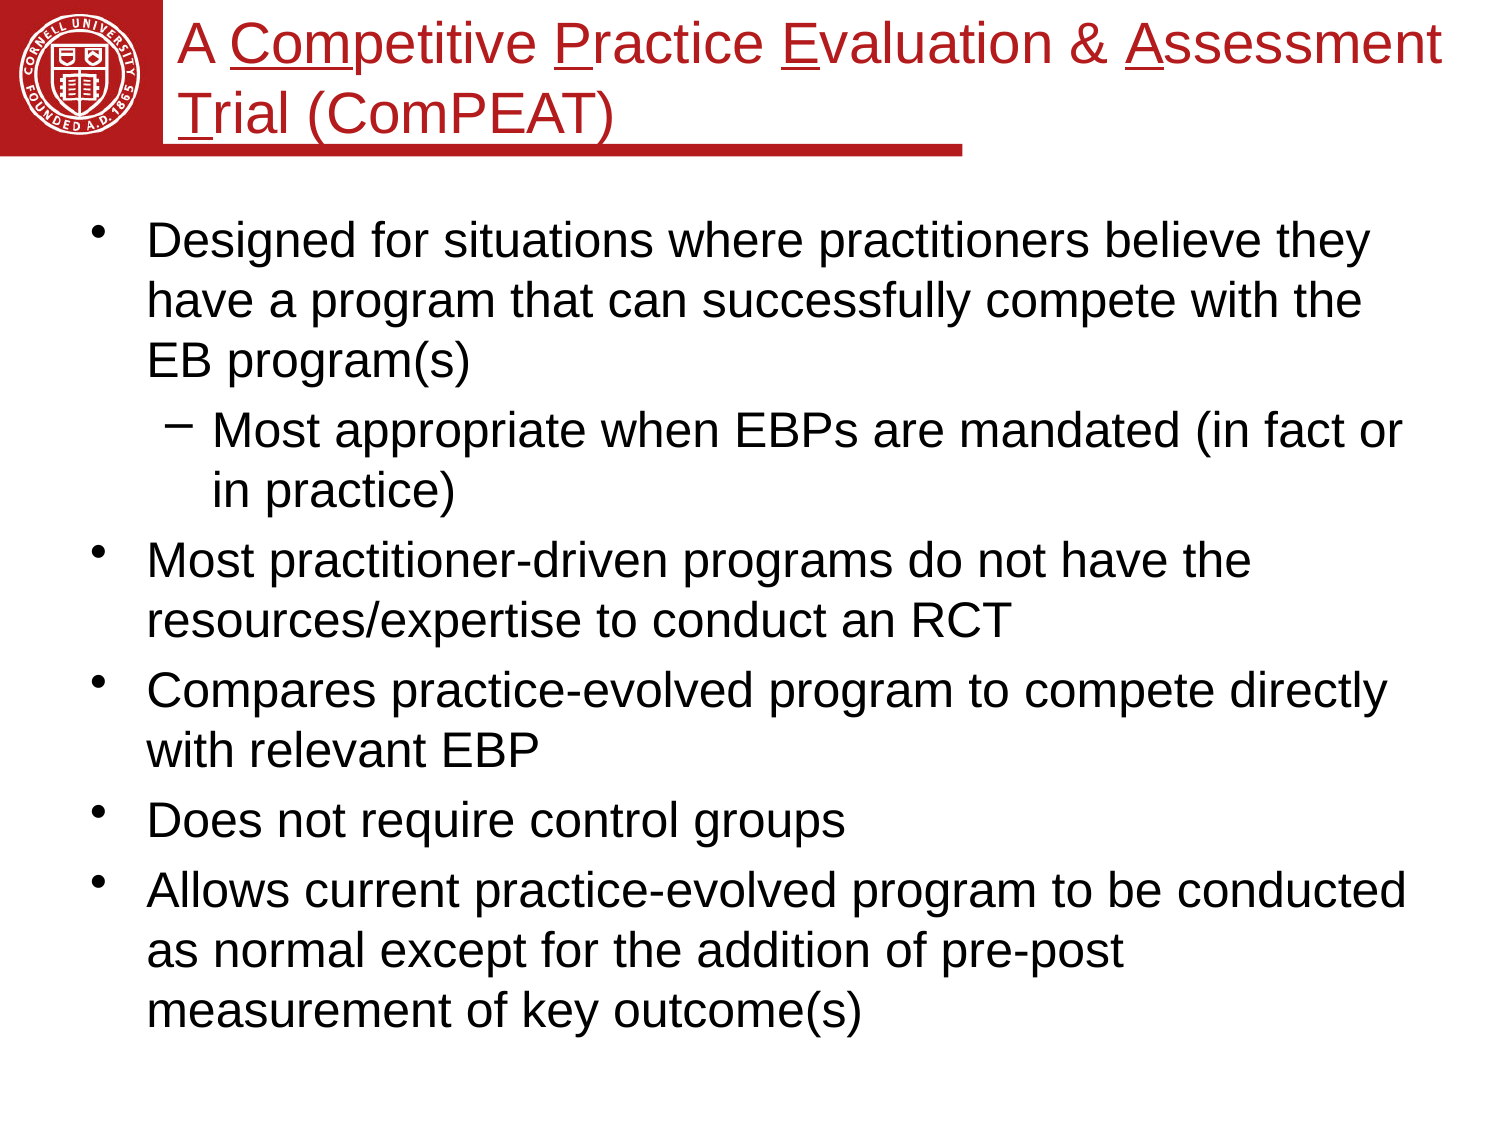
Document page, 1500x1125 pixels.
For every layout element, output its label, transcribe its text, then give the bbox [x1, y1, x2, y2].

title A Competitive Practice Evaluation & Assessment Trial (ComPEAT) [162, 0, 1500, 151]
list Designed for situations where practitioners believe they have a program that can successfully compete with the EB program(s) Most appropriate when EBPs are mandated (in fact or in practice) Most practitioner-driven programs do not have the resources/expertise to conduct an RCT Compares practice-evolved program to compete directly with relevant EBP Does not require control groups Allows current practice-evolved program to be conducted as normal except for the addition of pre-post measurement of key outcome(s) [74, 199, 1426, 1063]
picture [0, 0, 162, 143]
